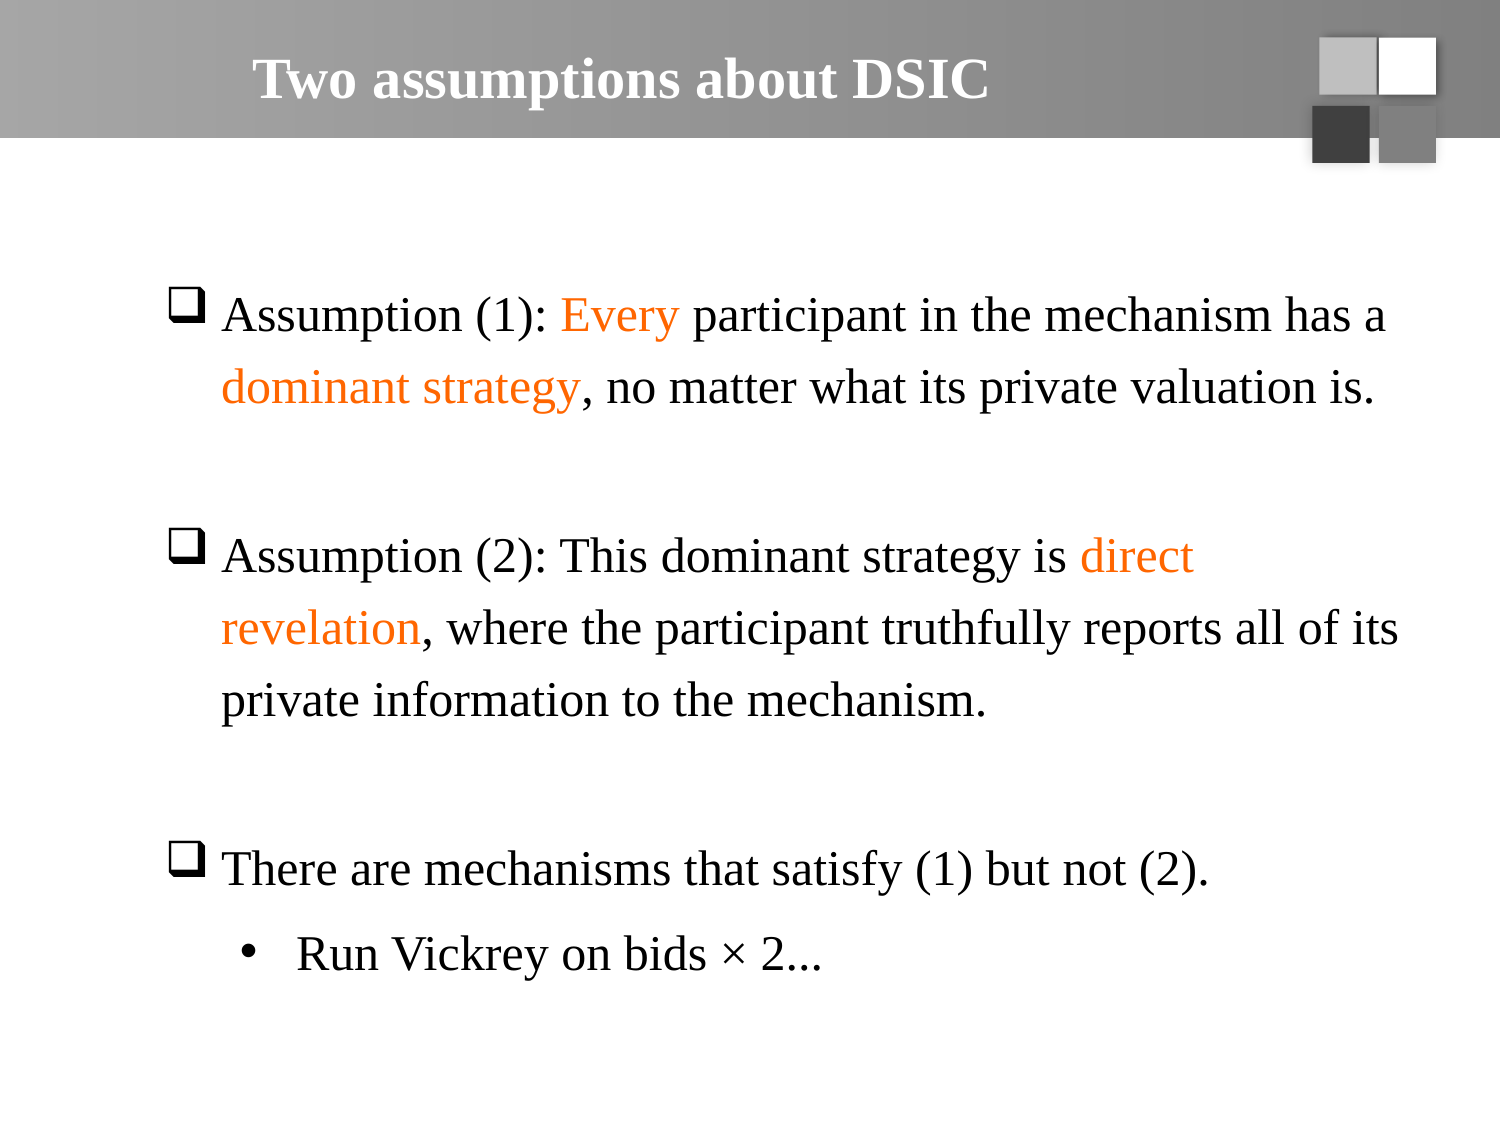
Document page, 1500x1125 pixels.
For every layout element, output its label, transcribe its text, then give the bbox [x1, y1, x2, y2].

text_box Assumption (1): Every participant in the mechanism has a dominant strategy, no matter what its private valuation is. Assumption (2): This dominant strategy is direct revelation, where the participant truthfully reports all of its private information to the mechanism. There are mechanisms that satisfy (1) but not (2). Run Vickrey on bids × 2... [149, 262, 1425, 988]
title Two assumptions about DSIC [237, 12, 1500, 138]
